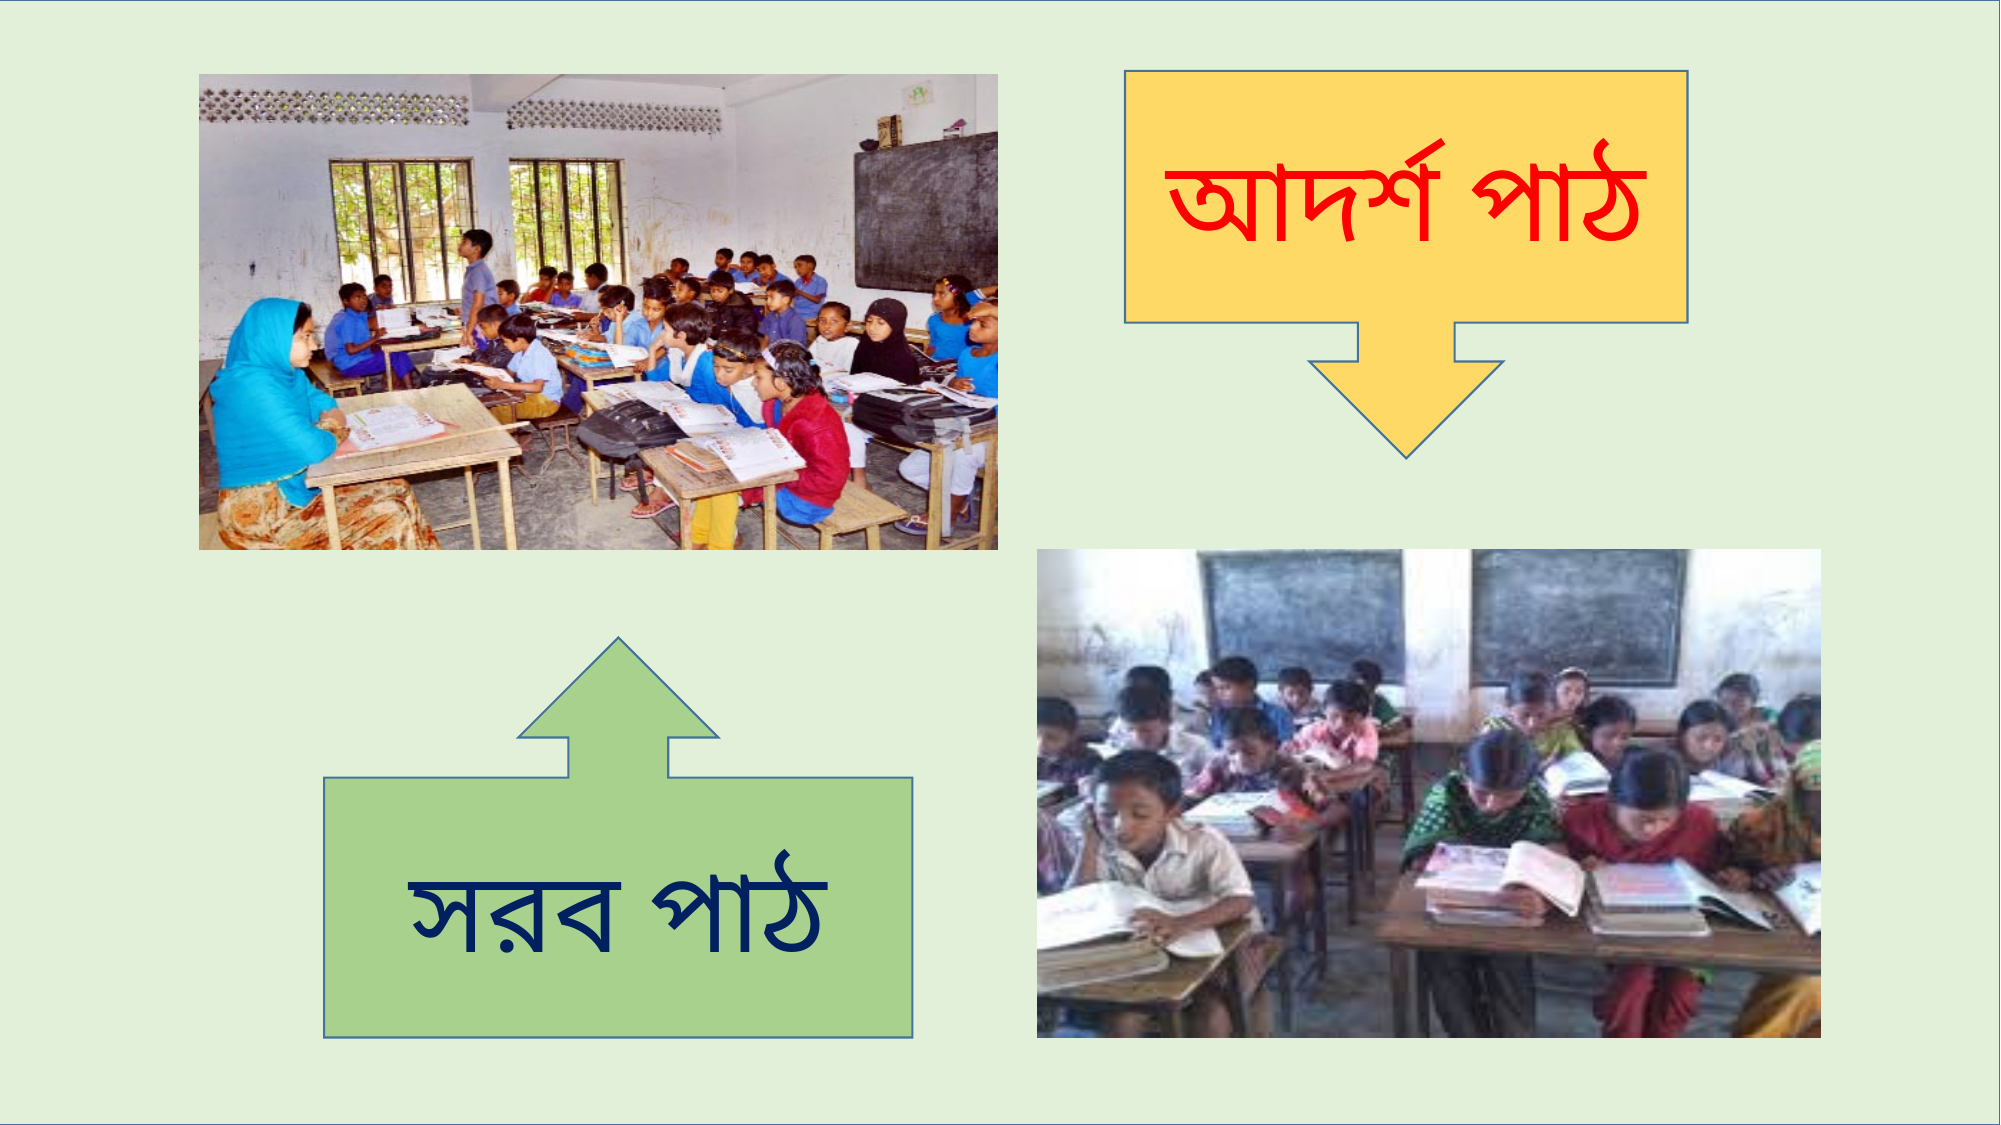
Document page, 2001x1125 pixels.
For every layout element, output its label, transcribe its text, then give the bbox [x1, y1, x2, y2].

text_box [0, 0, 2000, 1125]
text_box সরব পাঠ [323, 636, 914, 1039]
text_box আদর্শ পাঠ [1123, 69, 1689, 460]
picture [199, 74, 998, 550]
picture [1037, 549, 1821, 1038]
